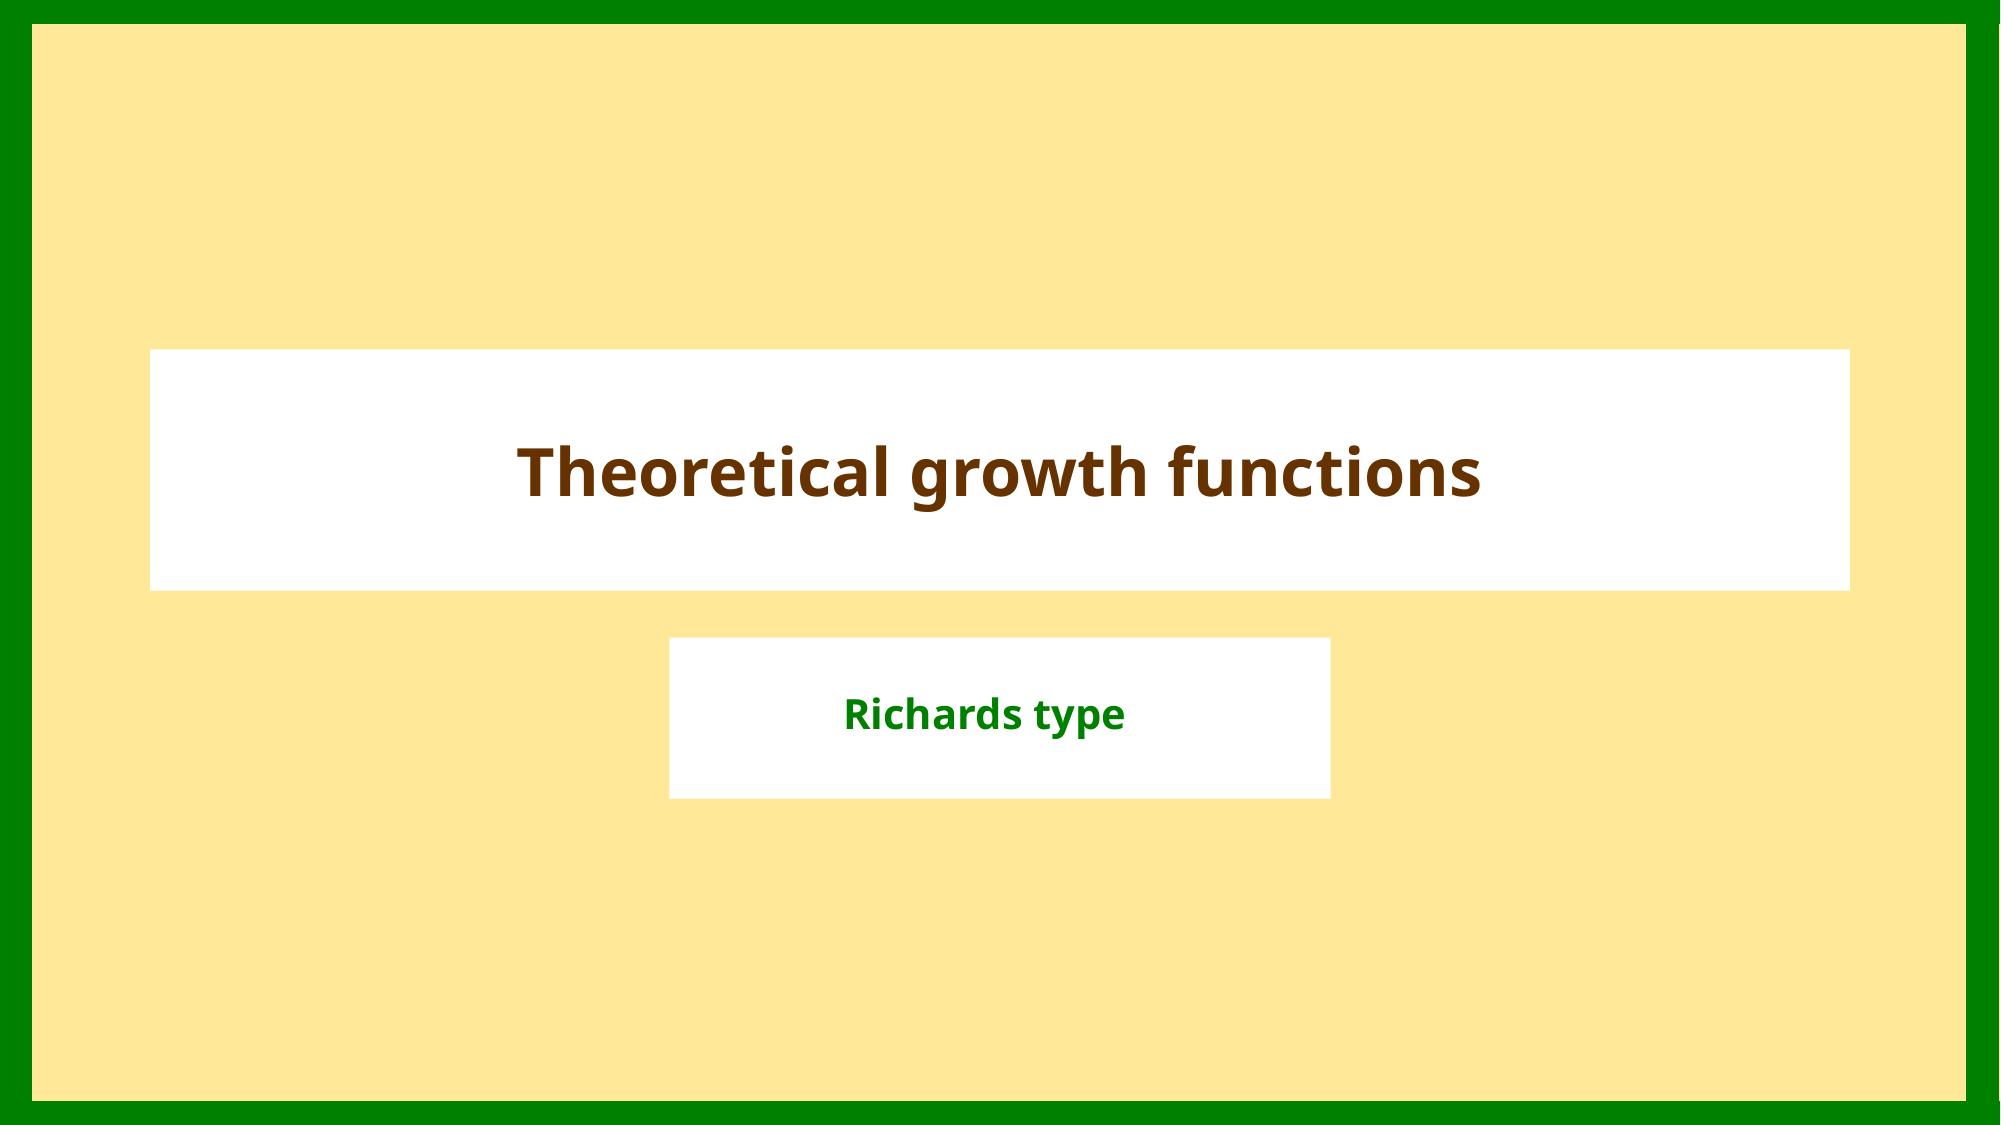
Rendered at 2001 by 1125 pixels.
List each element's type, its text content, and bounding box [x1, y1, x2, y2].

subtitle Richards type [669, 637, 1331, 799]
title Theoretical growth functions [149, 349, 1851, 591]
